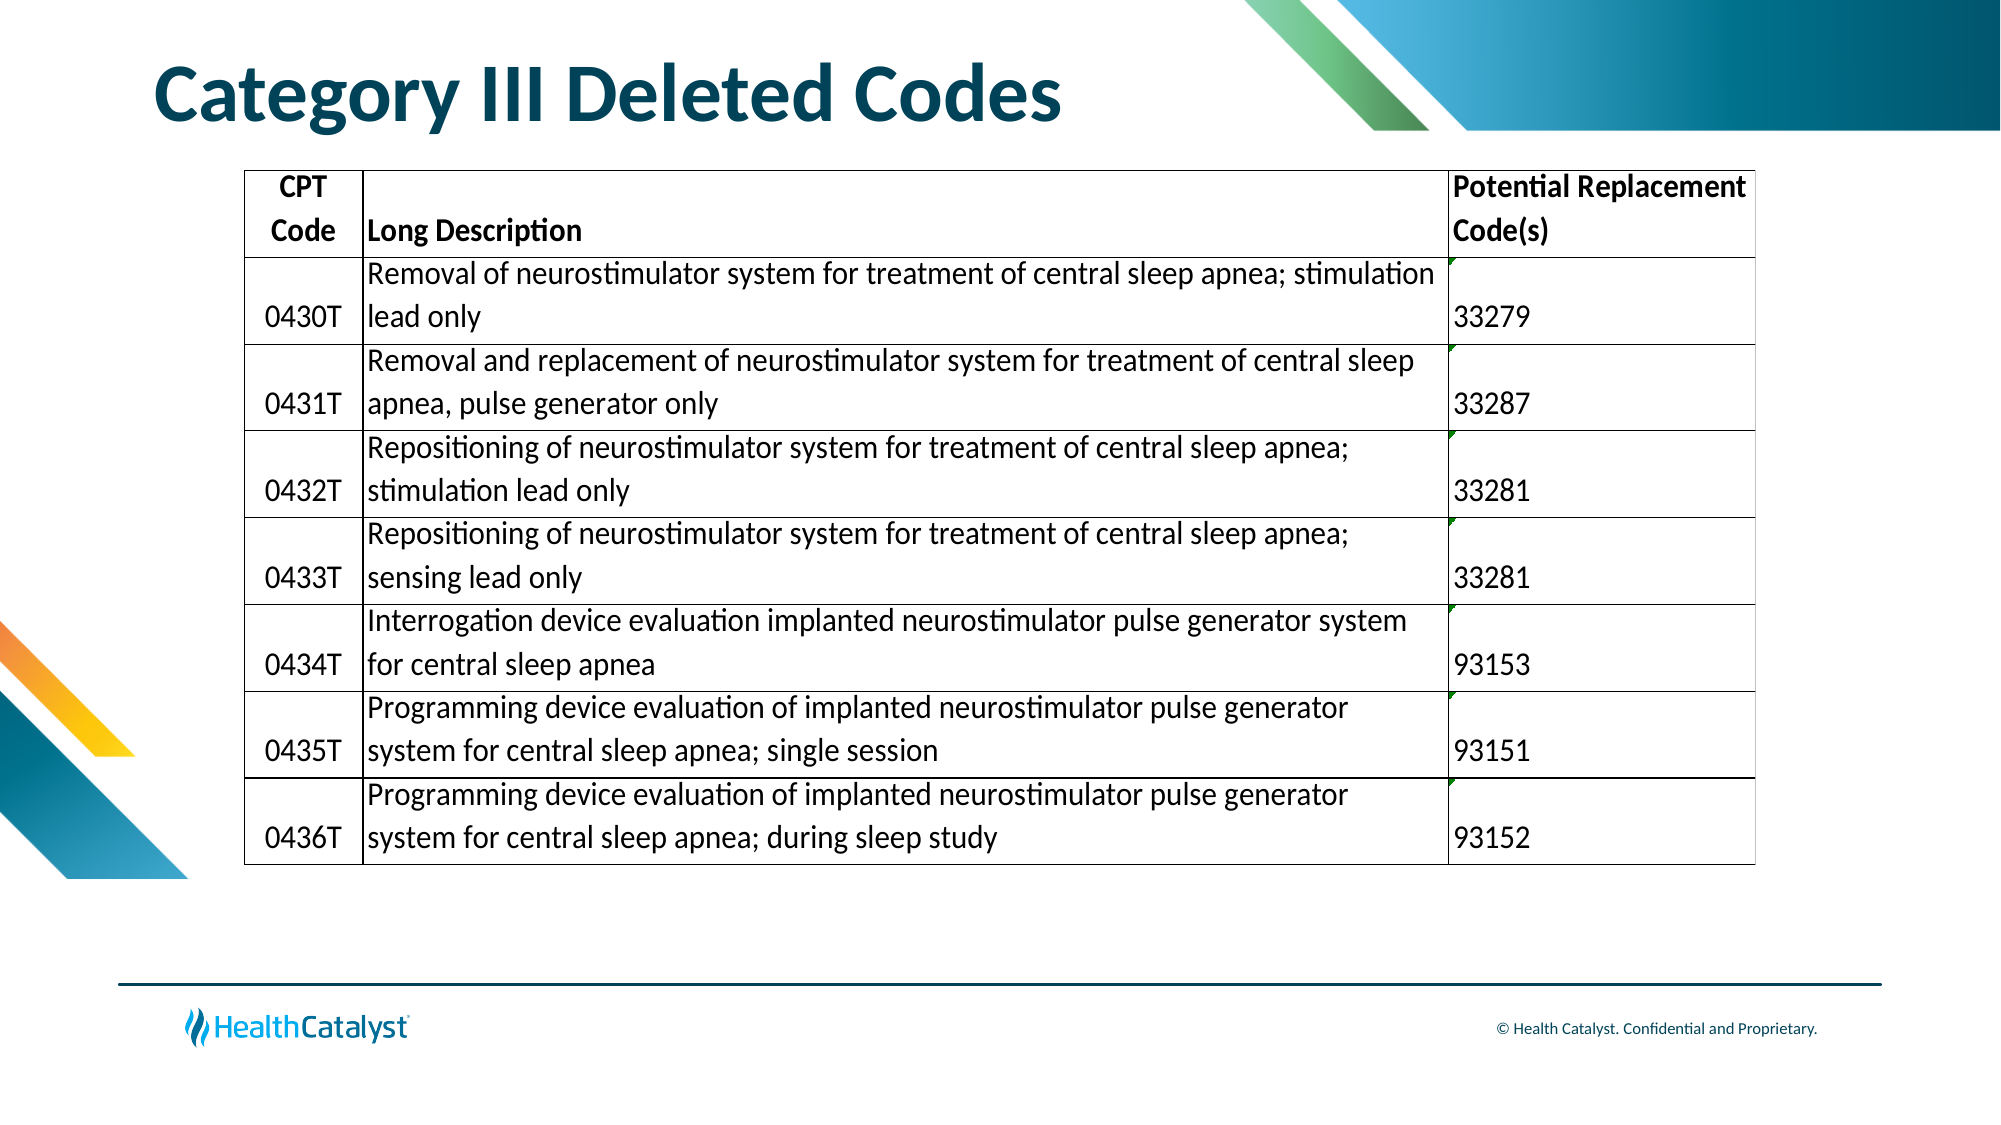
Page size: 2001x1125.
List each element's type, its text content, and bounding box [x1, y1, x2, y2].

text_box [243, 170, 1756, 866]
title Category III Deleted Codes [154, 55, 1280, 134]
picture [0, 0, 2001, 1125]
